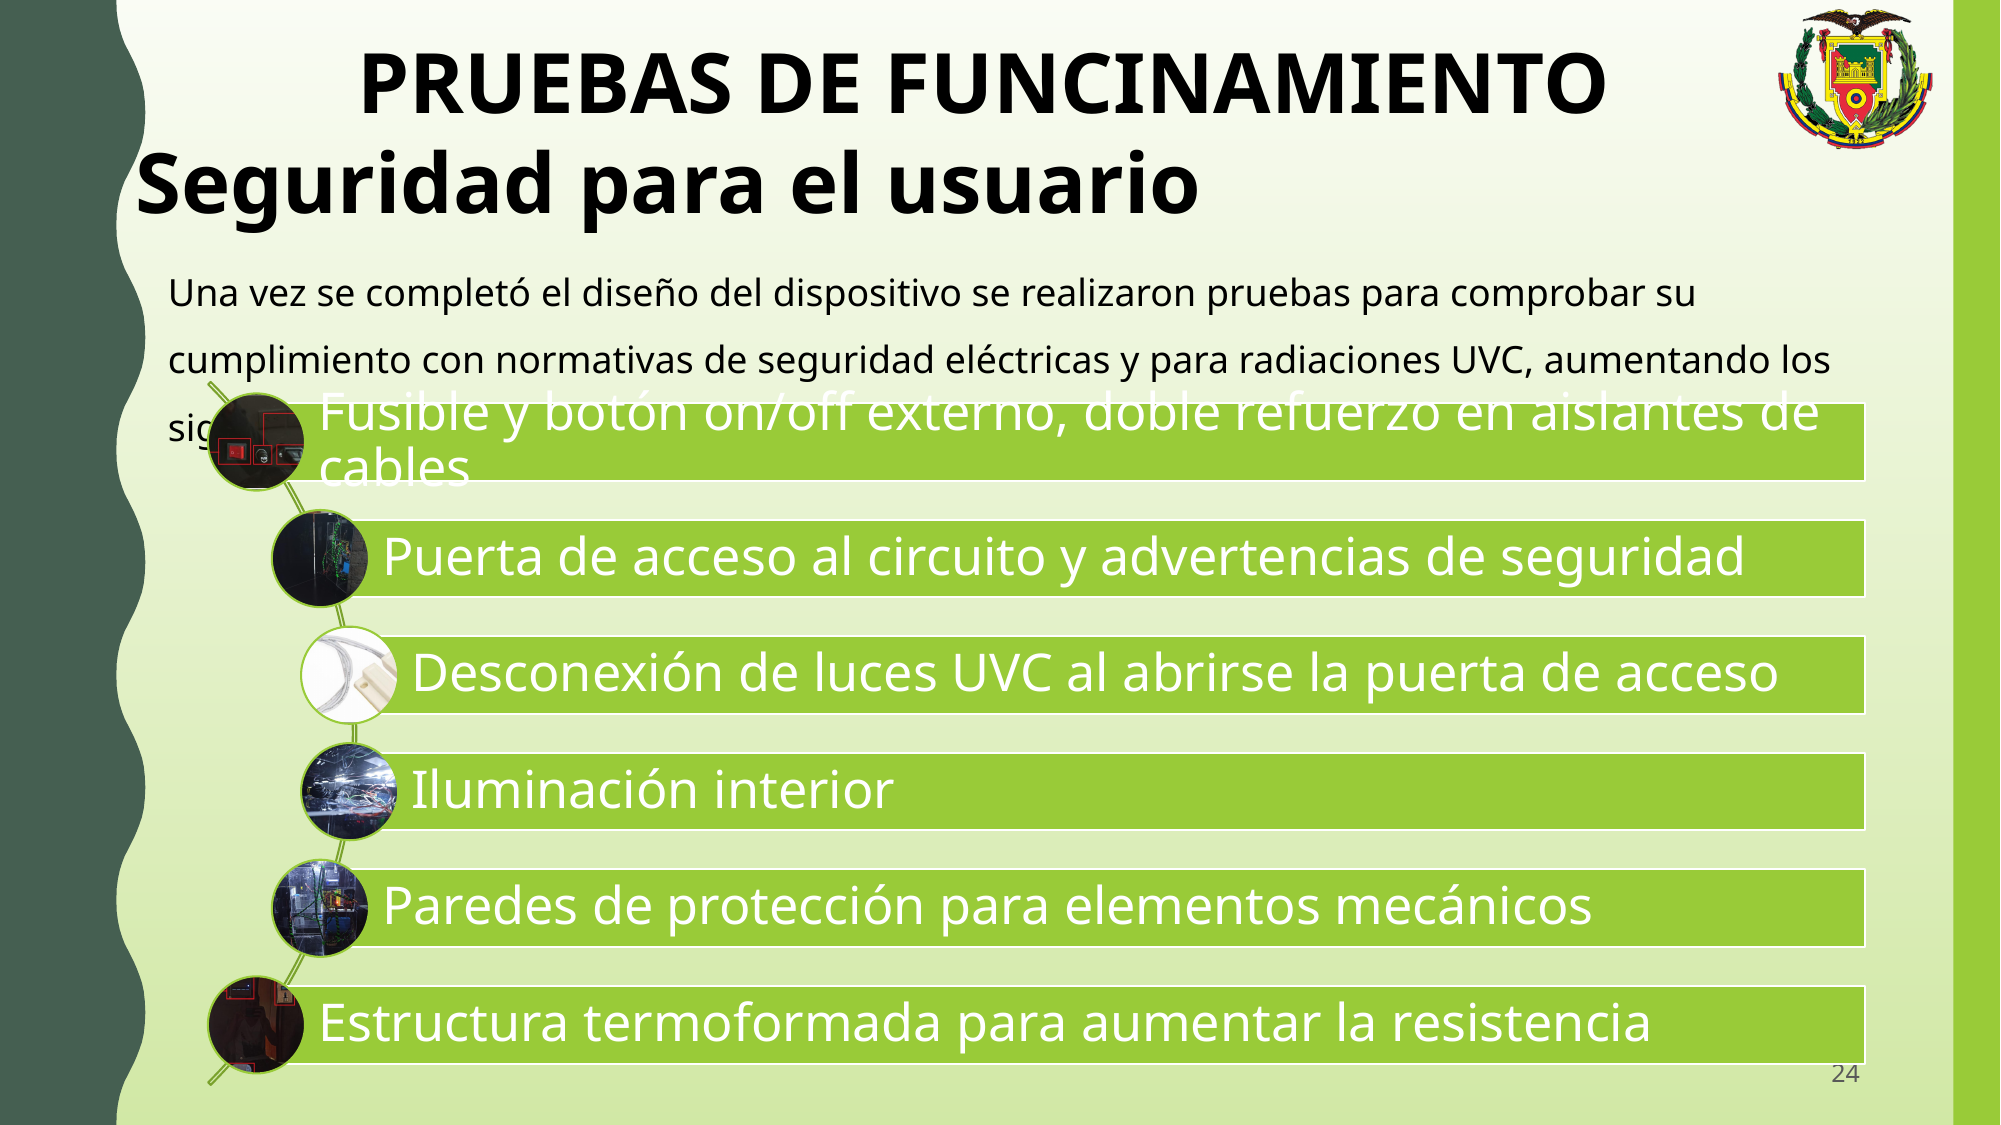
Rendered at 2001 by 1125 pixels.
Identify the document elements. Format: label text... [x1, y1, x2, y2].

text_box PRUEBAS DE FUNCINAMIENTO [197, 22, 1770, 138]
text_box Seguridad para el usuario [120, 122, 1218, 238]
picture [1770, 0, 1941, 153]
text_box Una vez se completó el diseño del dispositivo se realizaron pruebas para comprobar su cumplimiento con normativas de seguridad eléctricas y para radiaciones UVC, aumentando los siguiente mecanismos: [153, 238, 1904, 456]
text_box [196, 364, 1875, 1103]
